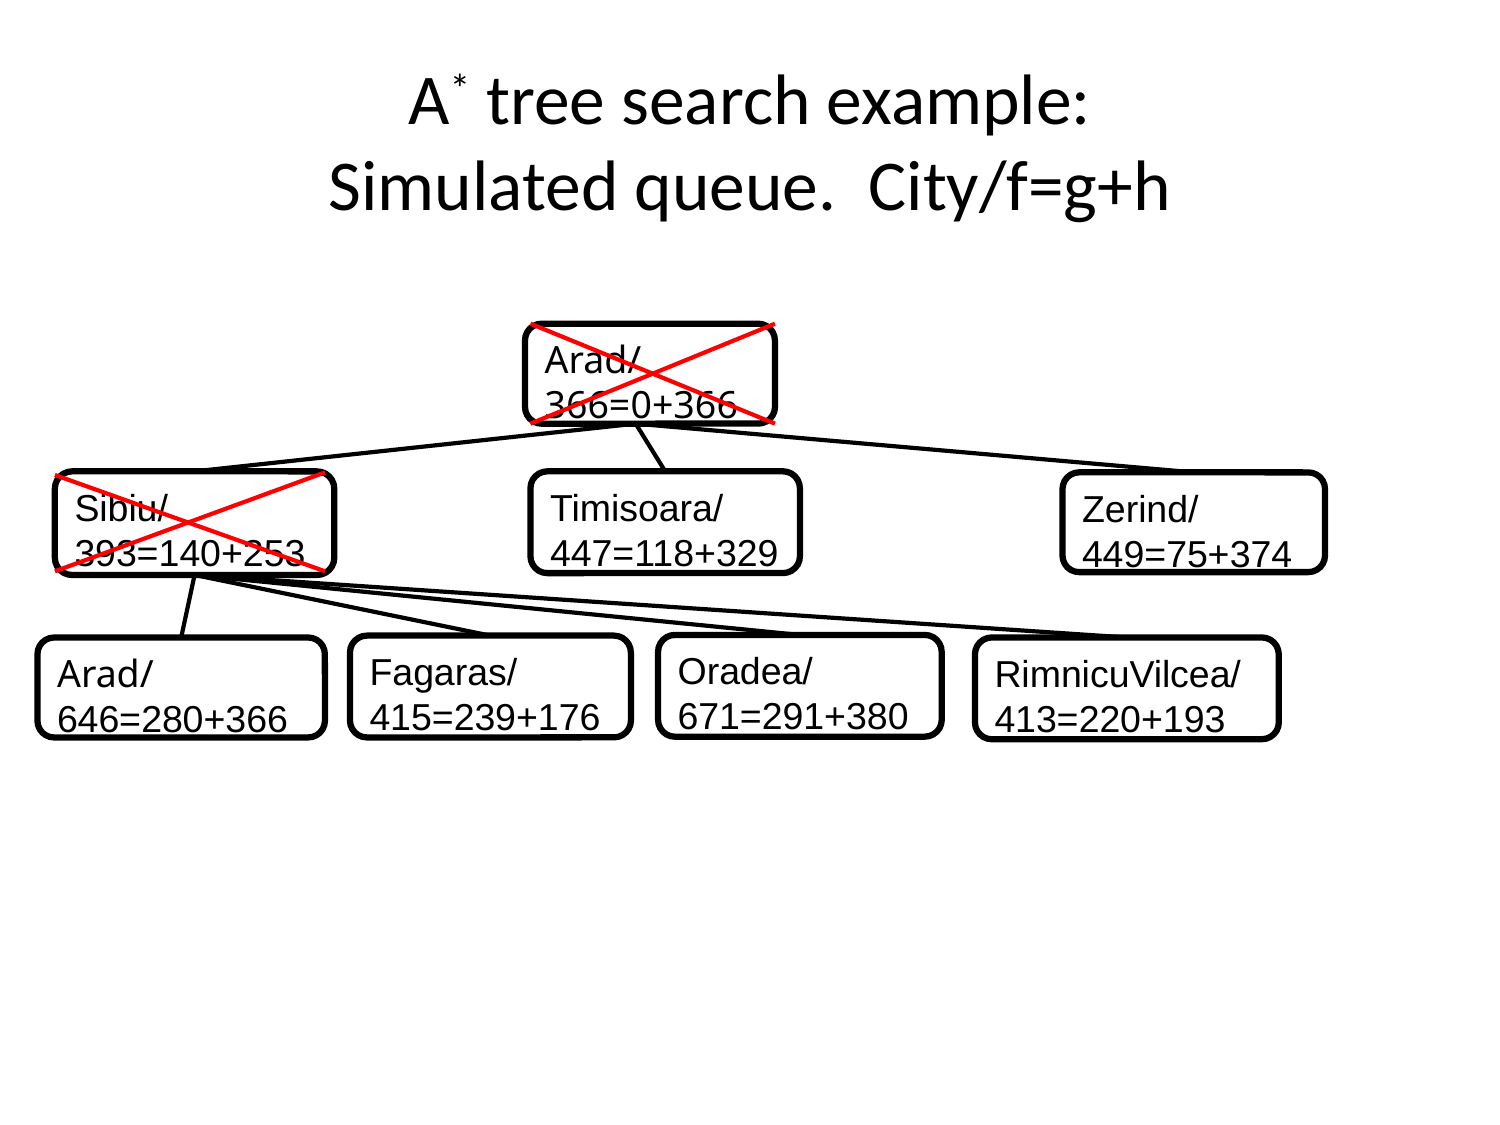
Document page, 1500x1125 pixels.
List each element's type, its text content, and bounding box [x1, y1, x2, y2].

text_box Zerind/ 449=75+374 [1062, 472, 1326, 573]
text_box Arad/ 646=280+366 [37, 637, 325, 738]
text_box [194, 423, 629, 472]
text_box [54, 474, 326, 572]
text_box Oradea/ 671=291+380 [658, 646, 942, 737]
text_box Timisoara/ 447=118+329 [530, 480, 800, 572]
text_box Sibiu/ 393=140+253 [330, 480, 335, 569]
title A* tree search example: Simulated queue. City/f=g+h [75, 45, 1425, 233]
text_box RimnicuVilcea/ 413=220+193 [974, 637, 1279, 740]
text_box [194, 574, 1128, 638]
text_box Fagaras/ 415=239+176 [349, 647, 631, 738]
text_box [635, 423, 1194, 473]
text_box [180, 574, 191, 638]
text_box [524, 323, 776, 424]
